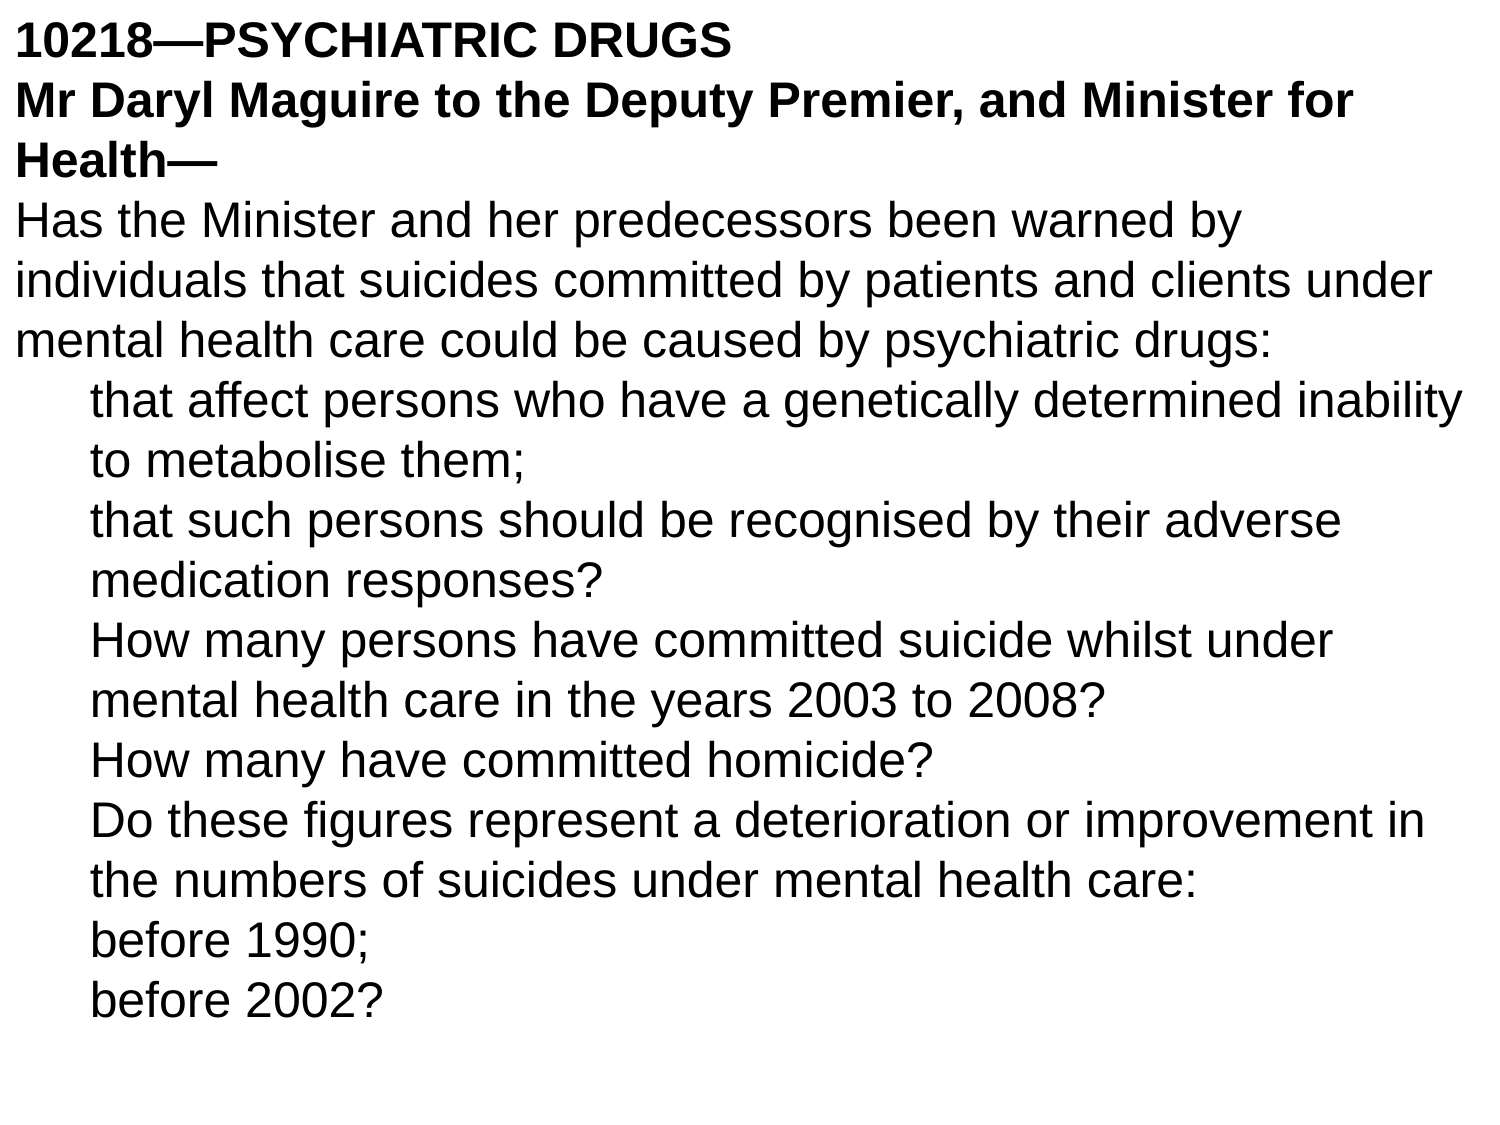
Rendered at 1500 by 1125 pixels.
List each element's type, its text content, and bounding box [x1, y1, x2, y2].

text_box 10218—PSYCHIATRIC DRUGS Mr Daryl Maguire to the Deputy Premier, and Minister for Health— Has the Minister and her predecessors been warned by individuals that suicides committed by patients and clients under mental health care could be caused by psychiatric drugs: that affect persons who have a genetically determined inability to metabolise them; that such persons should be recognised by their adverse medication responses? How many persons have committed suicide whilst under mental health care in the years 2003 to 2008? How many have committed homicide? Do these figures represent a deterioration or improvement in the numbers of suicides under mental health care: before 1990; before 2002? [0, 0, 1500, 1125]
